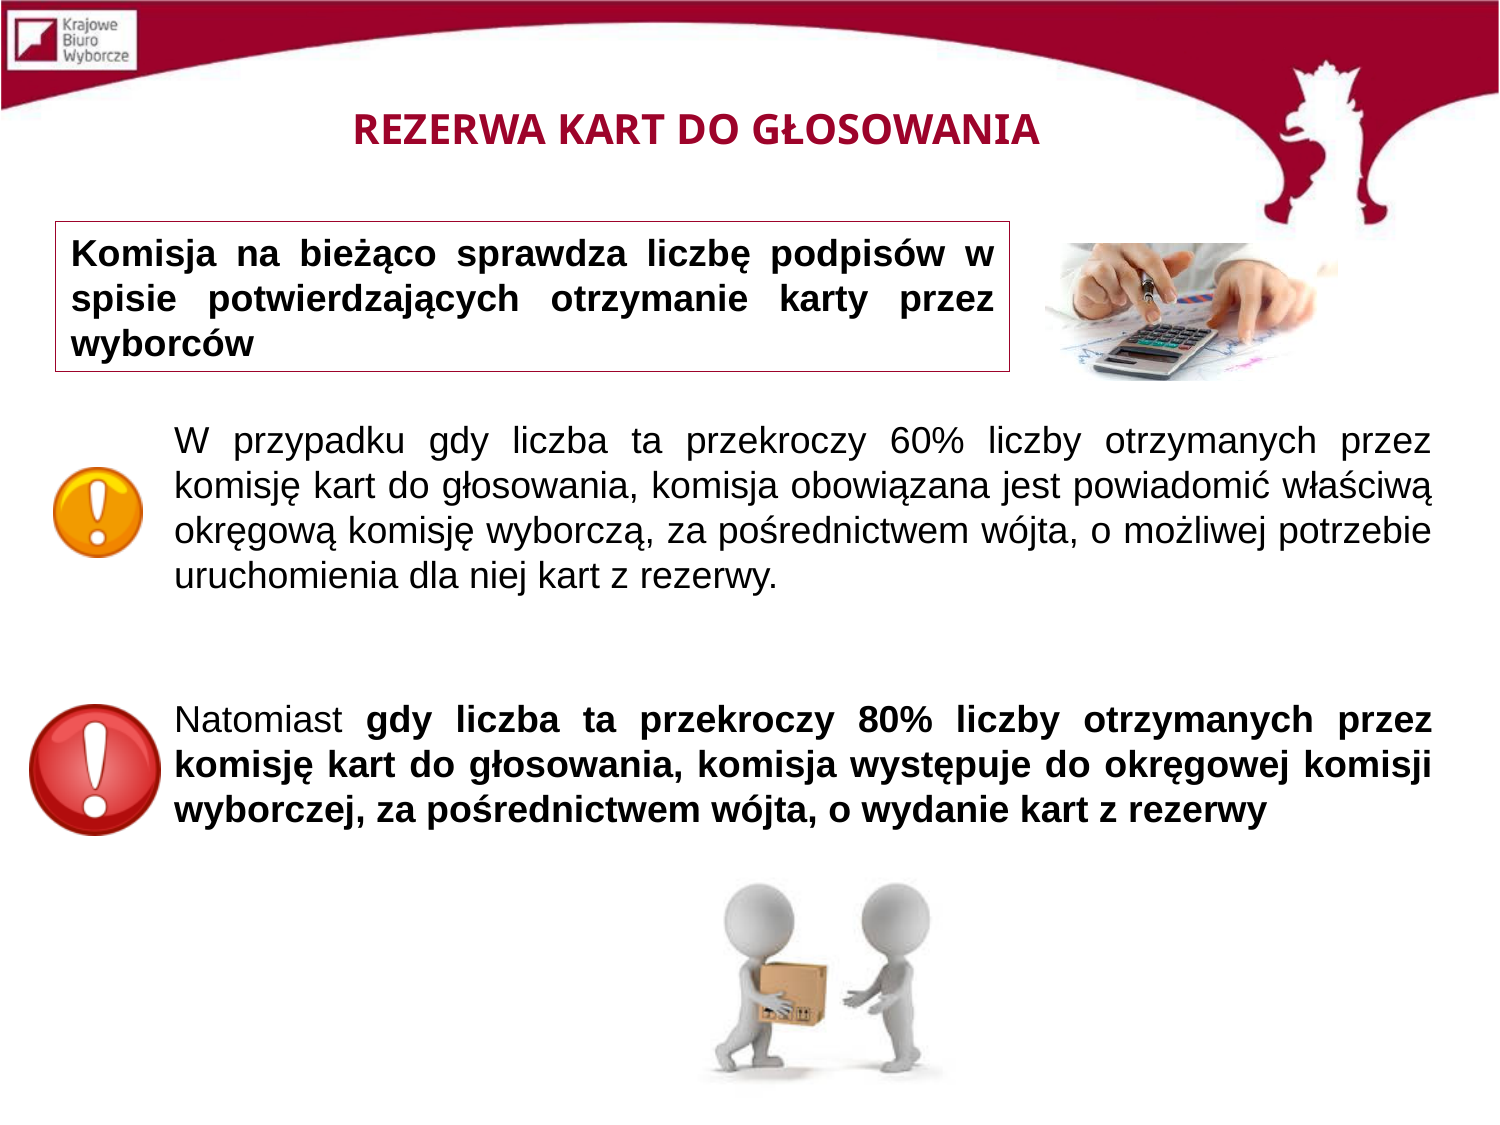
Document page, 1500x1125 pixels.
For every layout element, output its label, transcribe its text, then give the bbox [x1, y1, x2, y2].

text_box W przypadku gdy liczba ta przekroczy 60% liczby otrzymanych przez komisję kart do głosowania, komisja obowiązana jest powiadomić właściwą okręgową komisję wyborczą, za pośrednictwem wójta, o możliwej potrzebie uruchomienia dla niej kart z rezerwy. [159, 408, 1447, 604]
picture [52, 467, 143, 558]
picture [0, 0, 1500, 381]
text_box Komisja na bieżąco sprawdza liczbę podpisów w spisie potwierdzających otrzymanie karty przez wyborców [55, 272, 1010, 372]
text_box Natomiast gdy liczba ta przekroczy 80% liczby otrzymanych przez komisję kart do głosowania, komisja występuje do okręgowej komisji wyborczej, za pośrednictwem wójta, o wydanie kart z rezerwy [159, 687, 1449, 838]
picture [684, 864, 959, 1099]
picture [29, 703, 161, 836]
